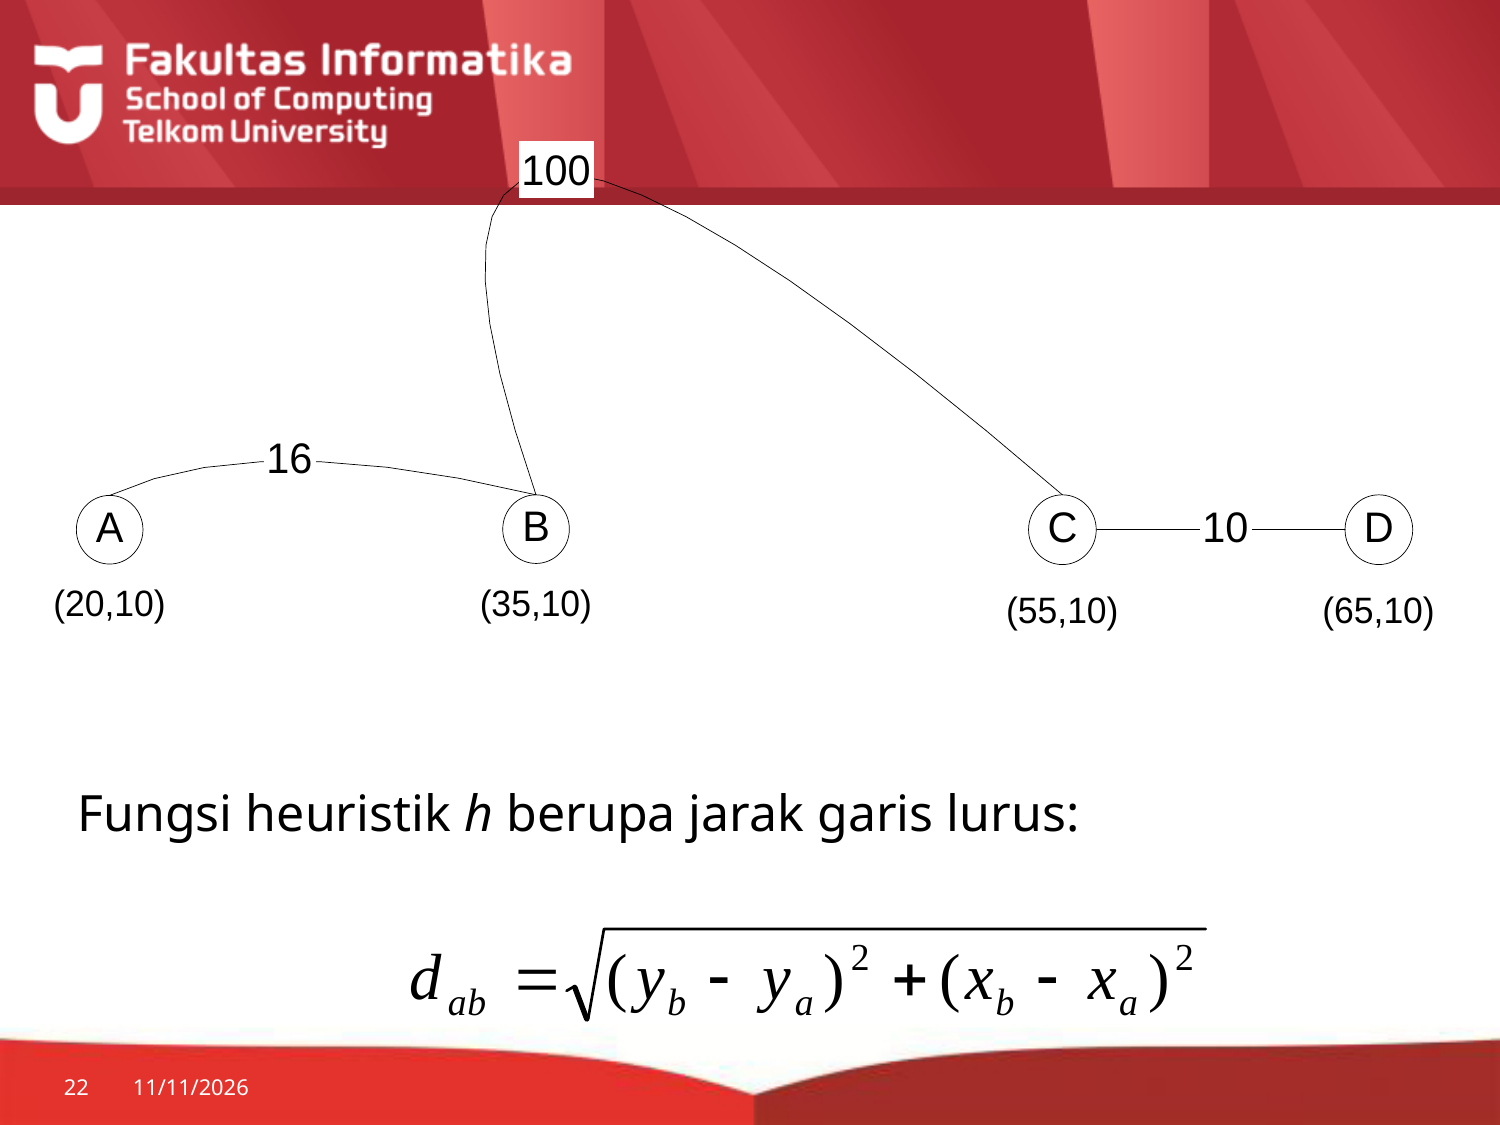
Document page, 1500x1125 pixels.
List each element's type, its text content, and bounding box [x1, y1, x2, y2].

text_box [399, 912, 1219, 1038]
slide_number 22 [63, 1058, 123, 1119]
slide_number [132, 1058, 403, 1119]
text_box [49, 137, 1439, 638]
text_box Fungsi heuristik h berupa jarak garis lurus: [62, 774, 1400, 849]
picture [0, 1024, 1500, 1125]
picture [0, 1, 1500, 205]
